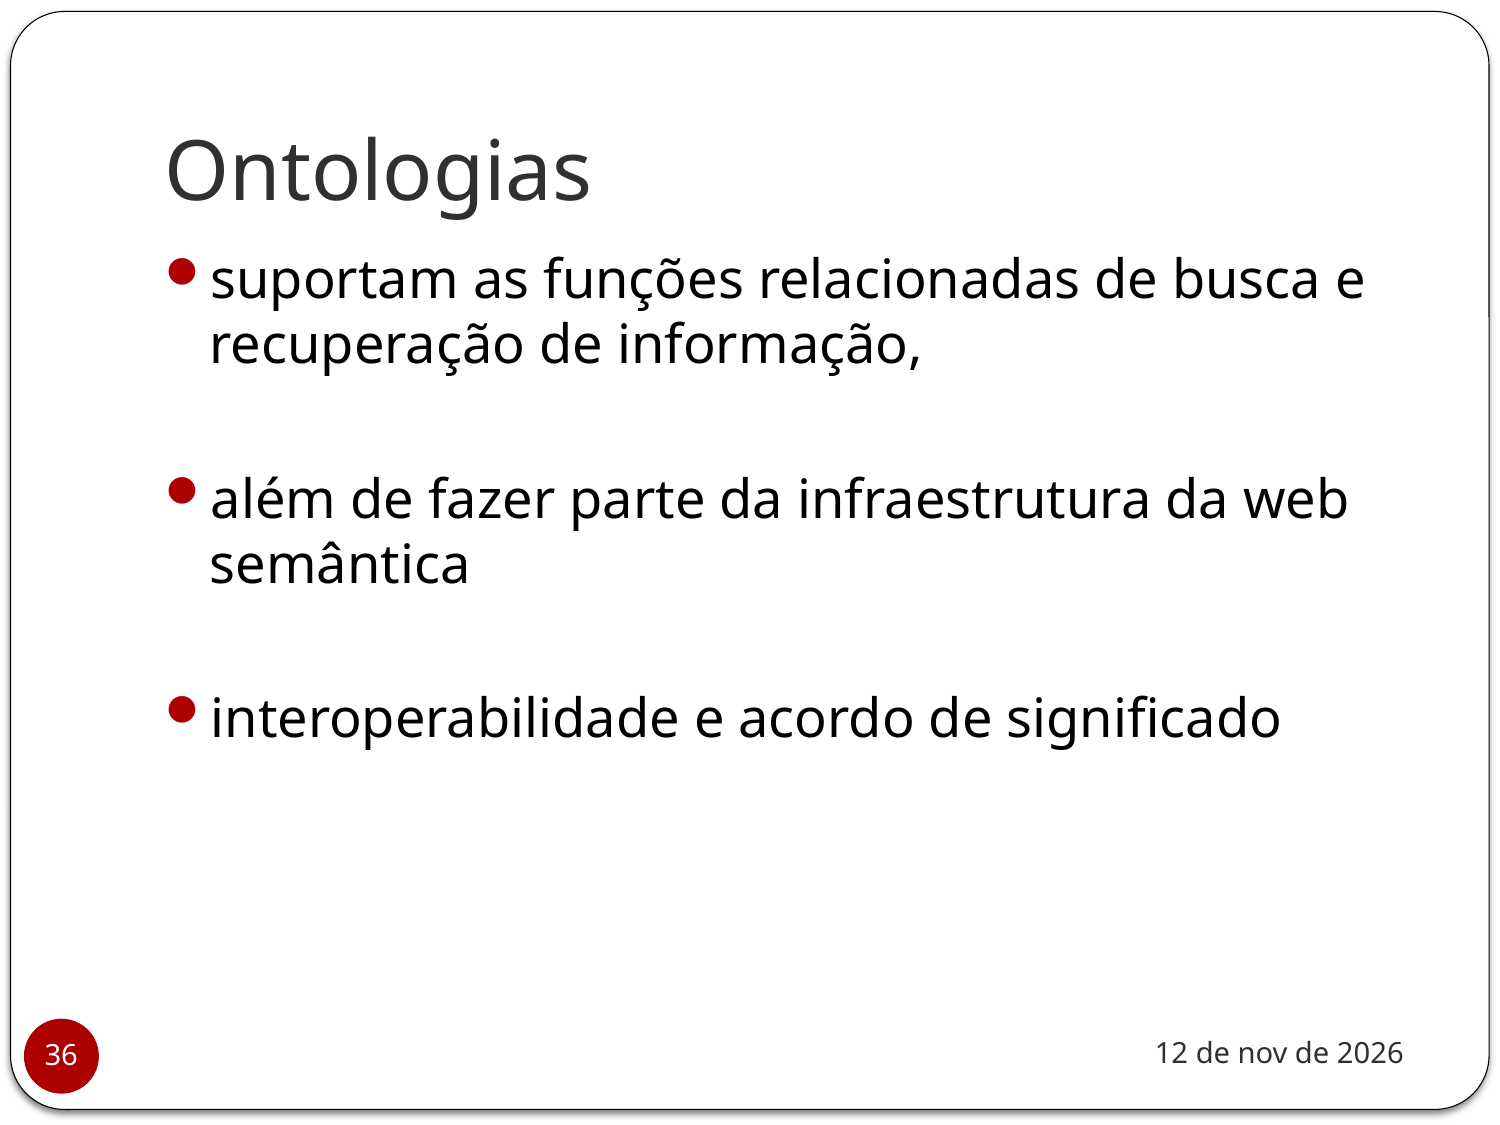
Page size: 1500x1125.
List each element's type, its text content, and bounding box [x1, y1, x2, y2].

slide_number nov-20 [1012, 1015, 1419, 1094]
list suportam as funções relacionadas de busca e recuperação de informação, além de fazer parte da infraestrutura da web semântica interoperabilidade e acordo de significado [150, 237, 1425, 988]
title Ontologias [150, 45, 1425, 233]
slide_number 36 [23, 1018, 99, 1094]
